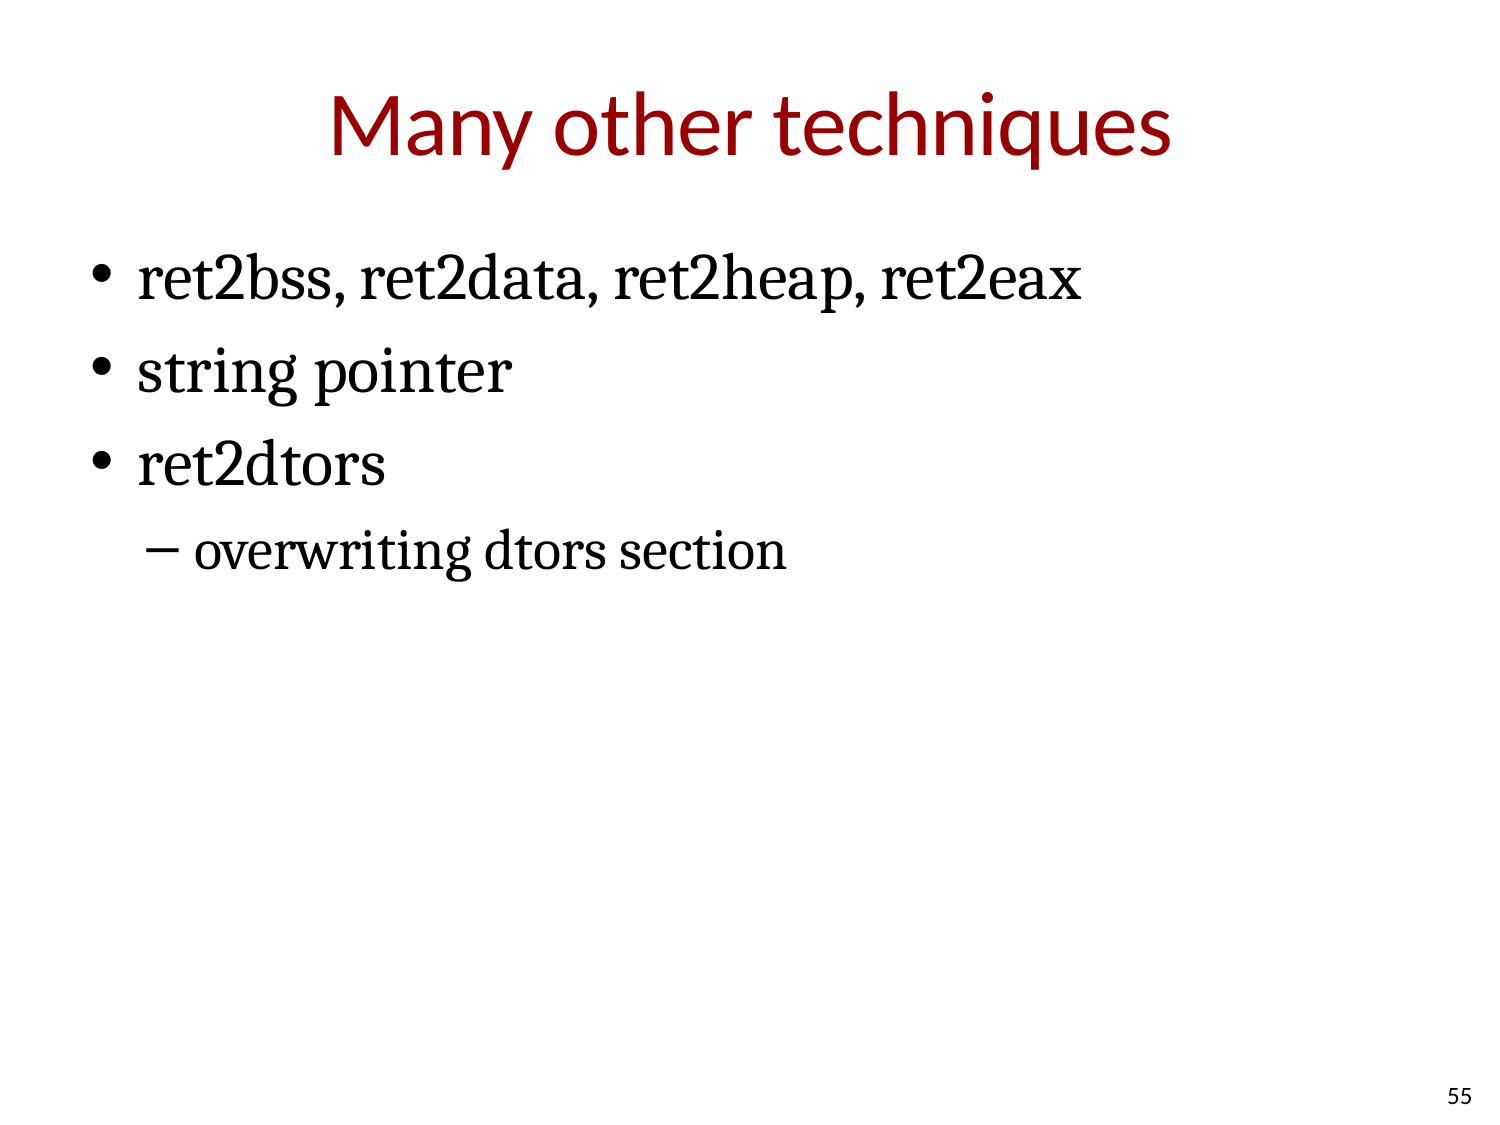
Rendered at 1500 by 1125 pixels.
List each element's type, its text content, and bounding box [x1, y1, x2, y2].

slide_number 55 [1137, 1065, 1488, 1125]
title Many other techniques [75, 24, 1425, 213]
list ret2bss, ret2data, ret2heap, ret2eax string pointer ret2dtors overwriting dtors section [75, 224, 1425, 1005]
